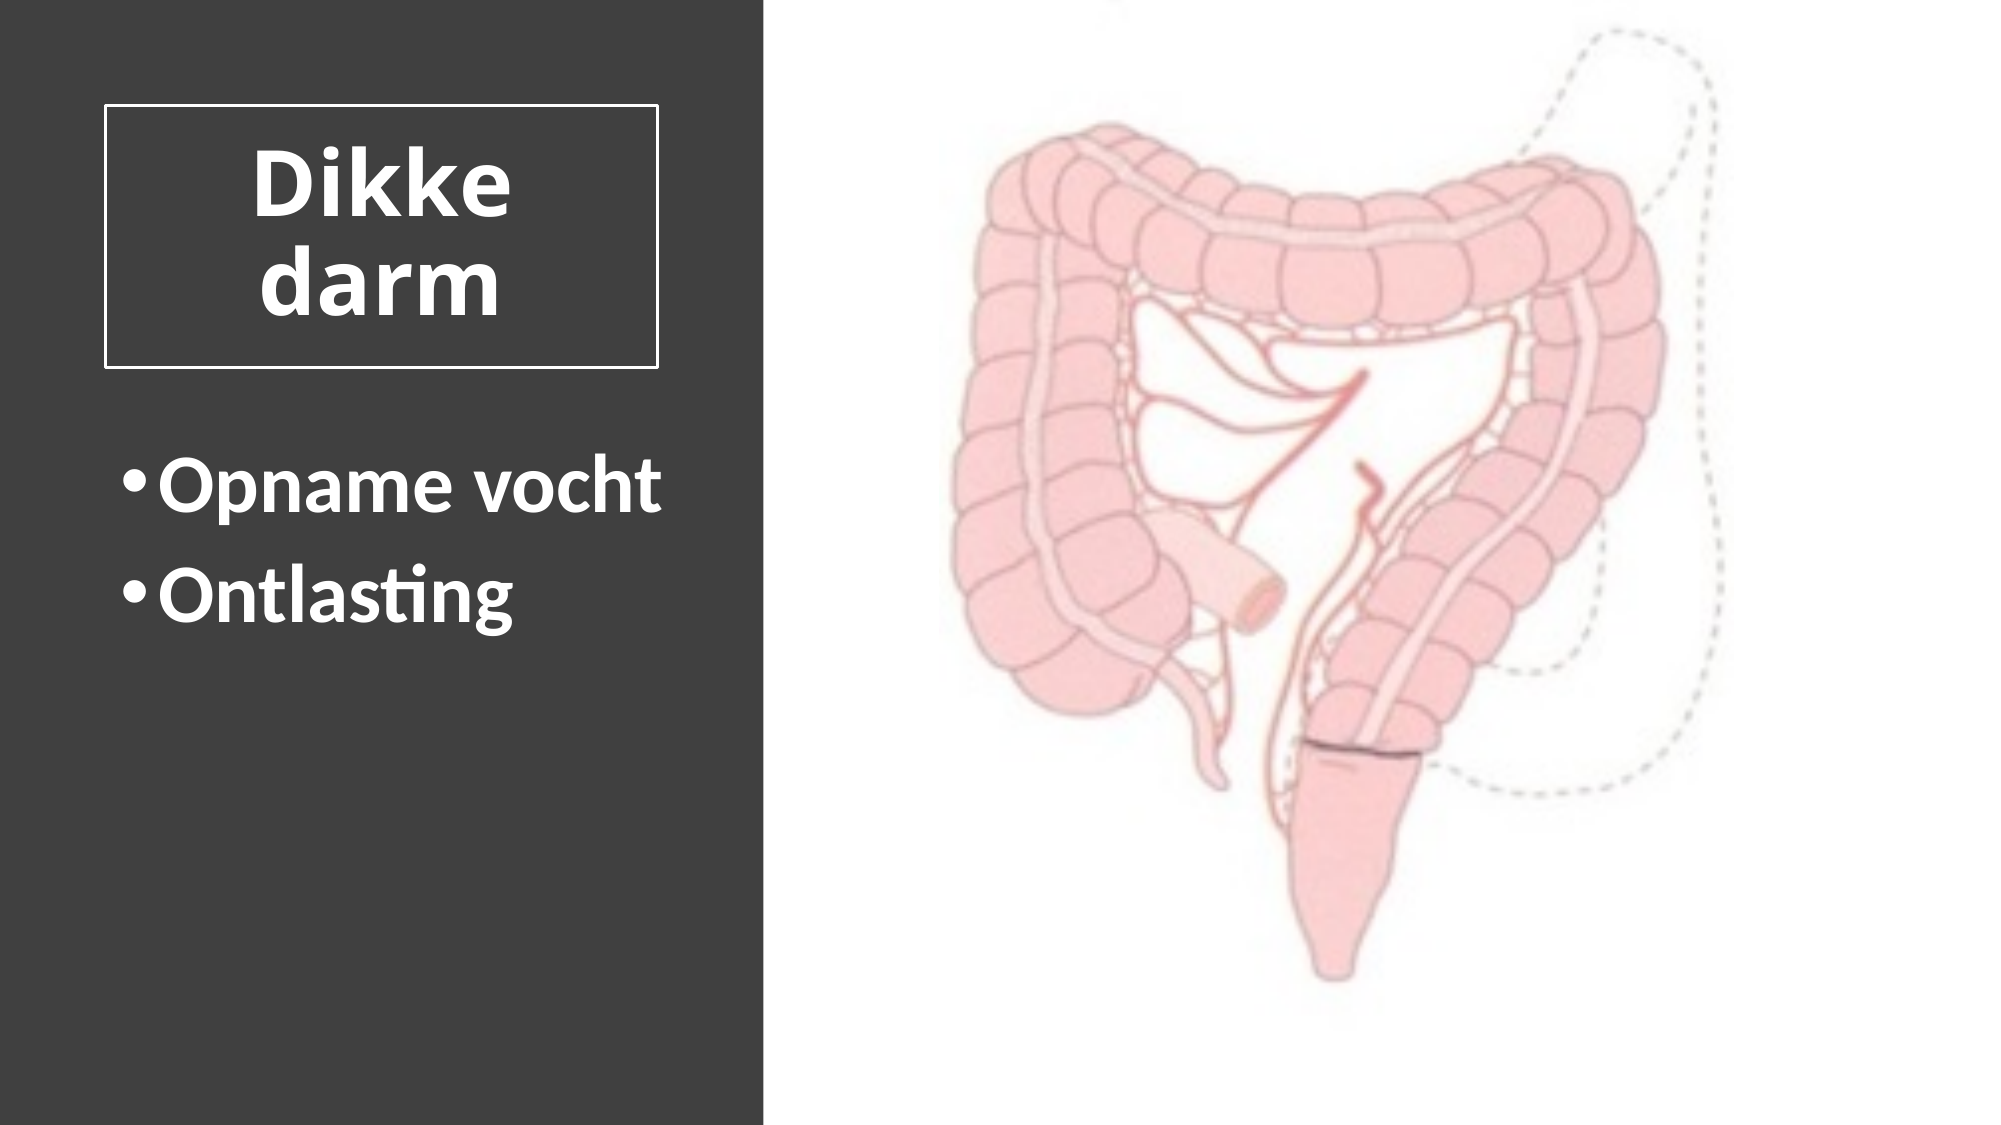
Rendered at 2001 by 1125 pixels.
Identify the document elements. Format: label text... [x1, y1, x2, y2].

list Opname vocht Ontlasting [105, 432, 713, 994]
title Dikke darm [105, 105, 658, 368]
picture [939, 0, 1734, 1031]
text_box [0, 0, 764, 1125]
